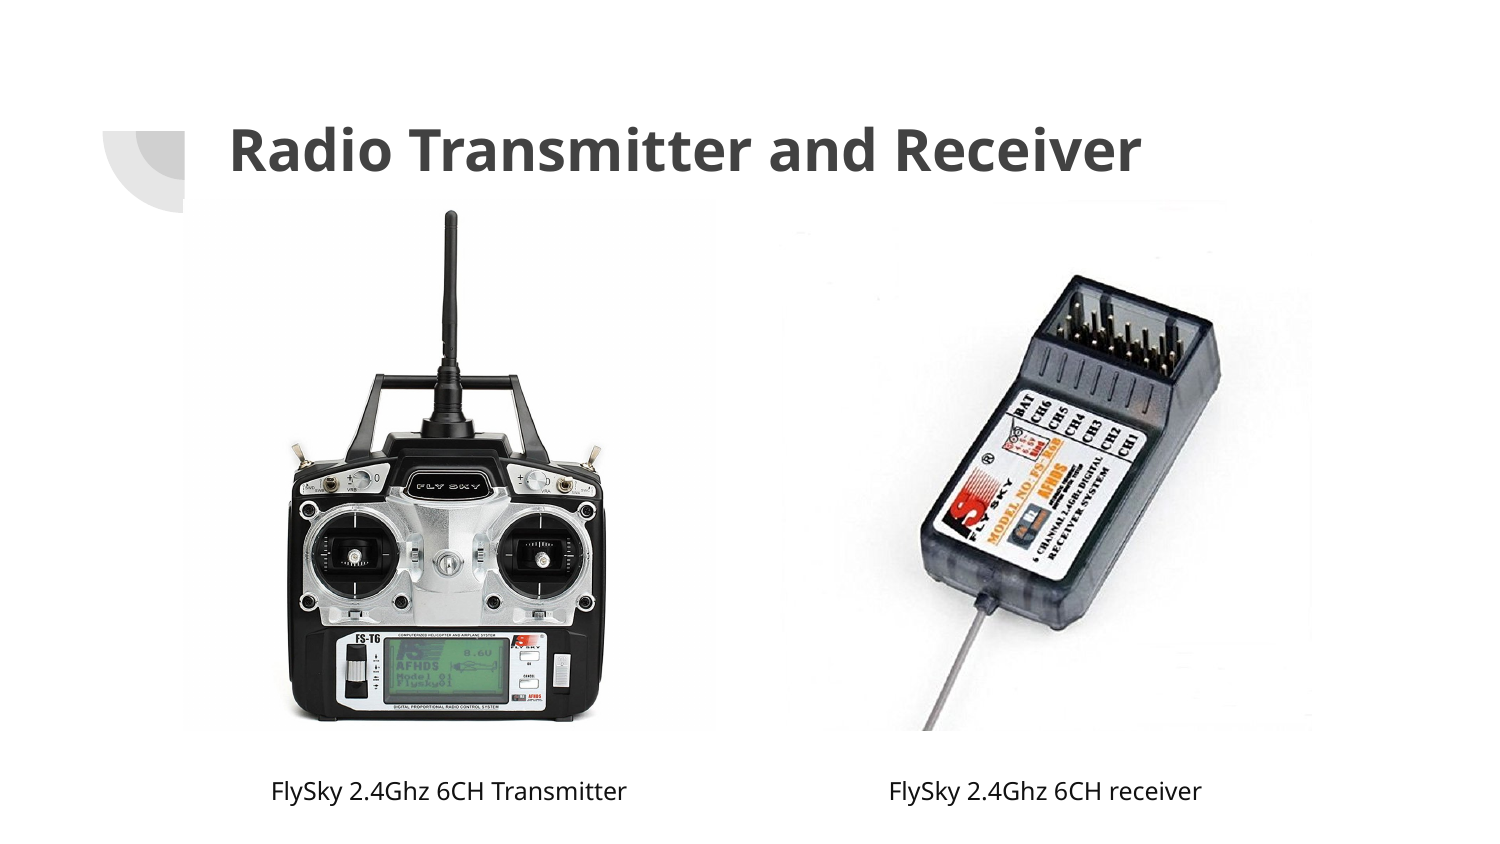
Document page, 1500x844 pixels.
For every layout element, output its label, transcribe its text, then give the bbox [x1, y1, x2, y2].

text_box FlySky 2.4Ghz 6CH receiver [840, 755, 1251, 802]
text_box FlySky 2.4Ghz 6CH Transmitter [244, 755, 654, 802]
title Radio Transmitter and Receiver [213, 98, 1368, 263]
picture [183, 199, 716, 732]
picture [779, 199, 1312, 732]
